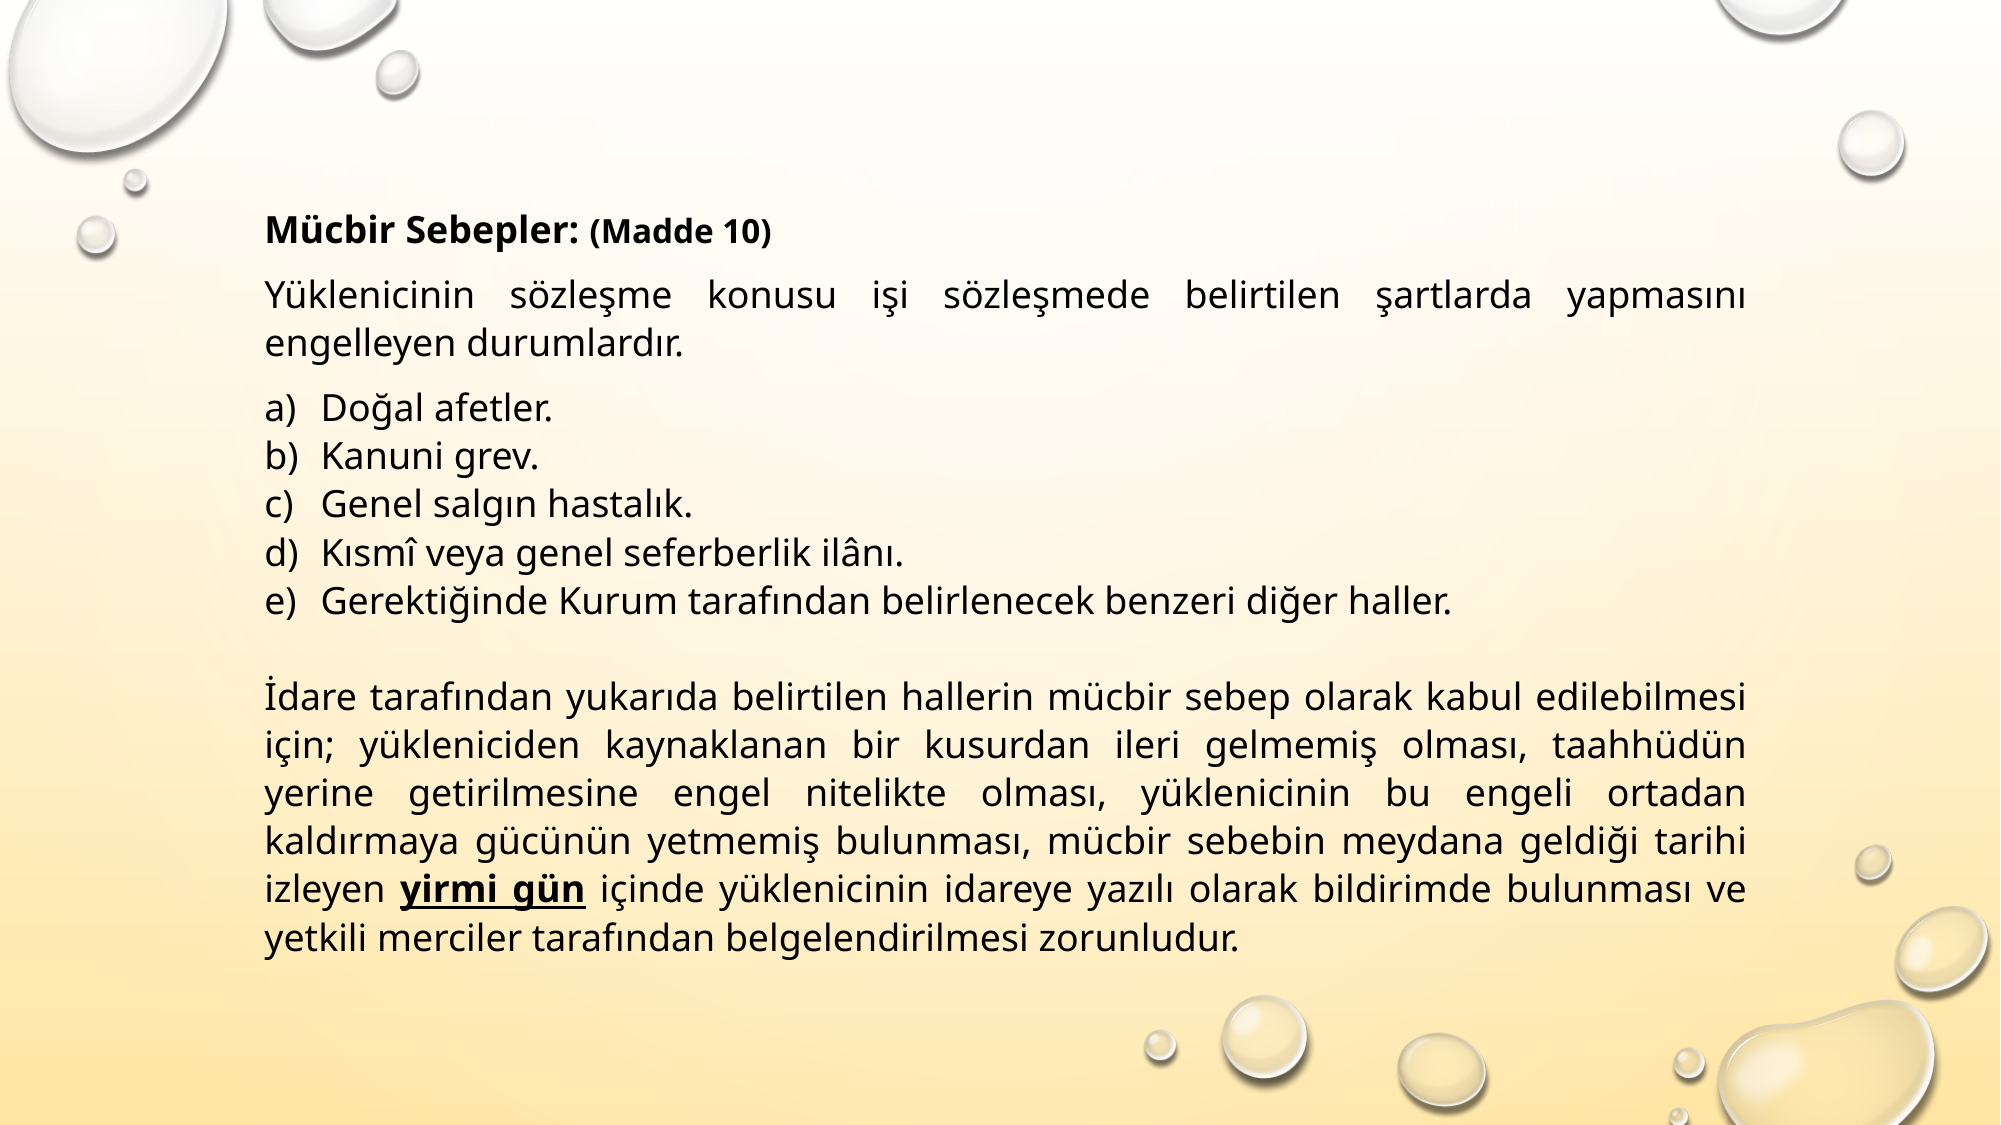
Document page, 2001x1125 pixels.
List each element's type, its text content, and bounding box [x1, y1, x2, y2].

picture [0, 0, 2000, 1125]
text_box Mücbir Sebepler: (Madde 10) Yüklenicinin sözleşme konusu işi sözleşmede belirtilen şartlarda yapmasını engelleyen durumlardır. Doğal afetler. Kanuni grev. Genel salgın hastalık. Kısmî veya genel seferberlik ilânı. Gerektiğinde Kurum tarafından belirlenecek benzeri diğer haller. İdare tarafından yukarıda belirtilen hallerin mücbir sebep olarak kabul edilebilmesi için; yükleniciden kaynaklanan bir kusurdan ileri gelmemiş olması, taahhüdün yerine getirilmesine engel nitelikte olması, yüklenicinin bu engeli ortadan kaldırmaya gücünün yetmemiş bulunması, mücbir sebebin meydana geldiği tarihi izleyen yirmi gün içinde yüklenicinin idareye yazılı olarak bildirimde bulunması ve yetkili merciler tarafından belgelendirilmesi zorunludur. [249, 196, 1764, 966]
